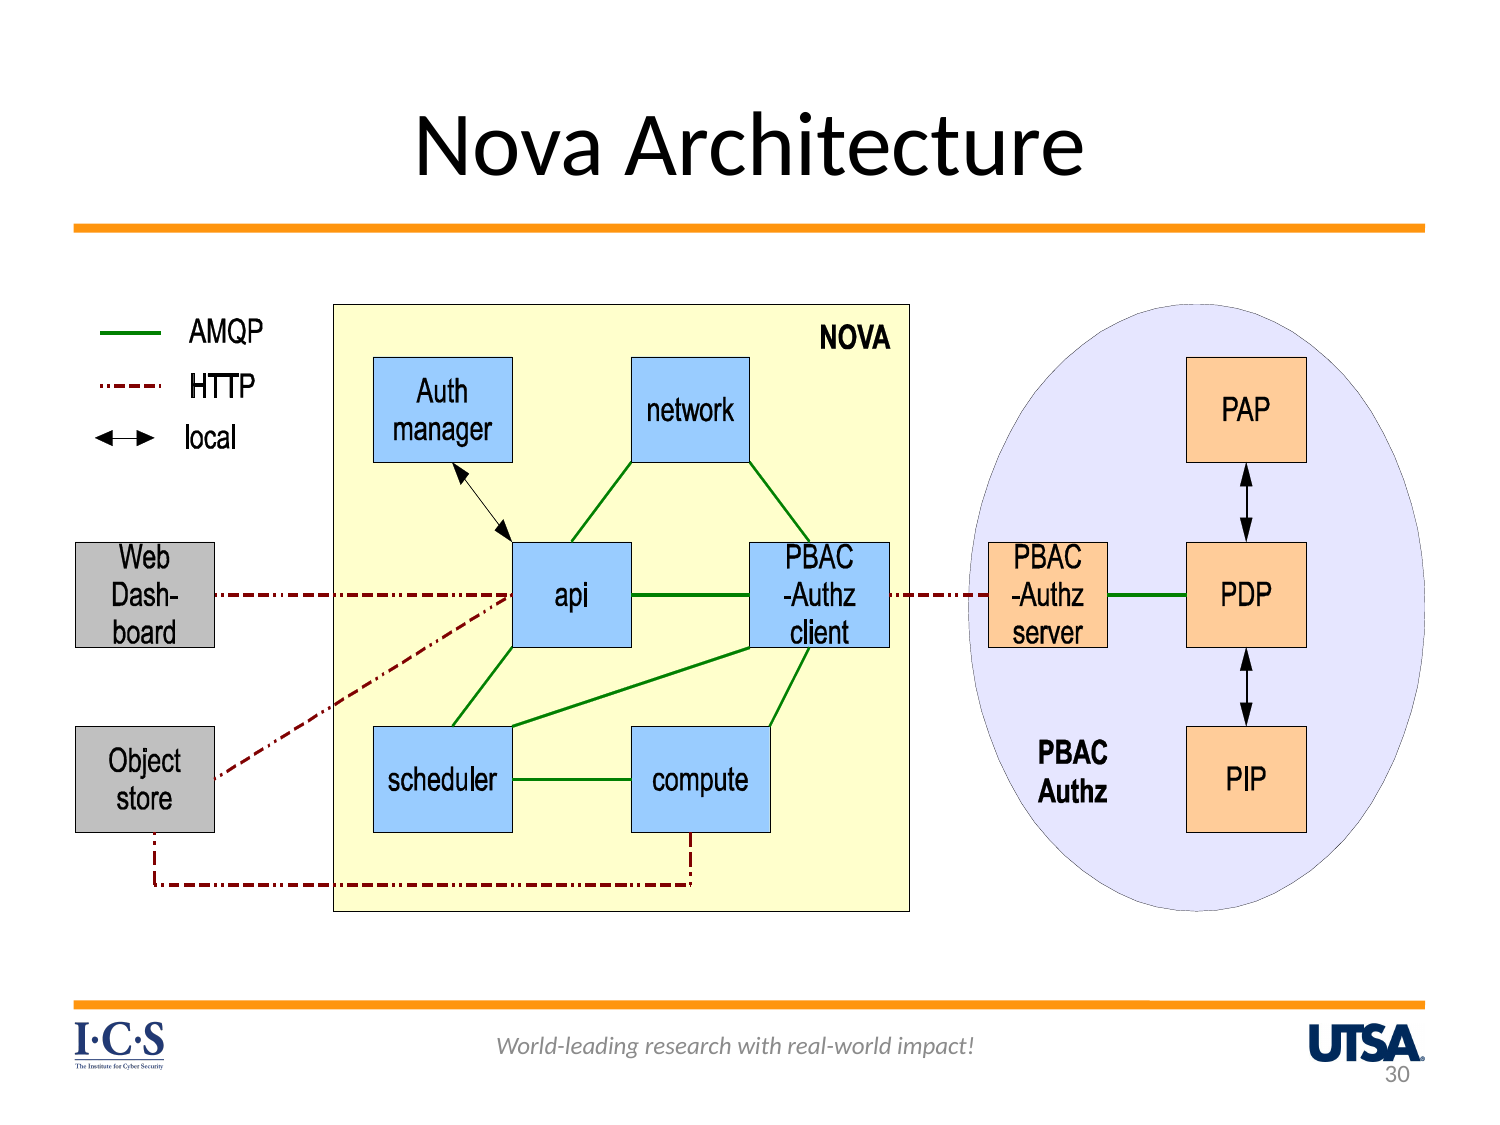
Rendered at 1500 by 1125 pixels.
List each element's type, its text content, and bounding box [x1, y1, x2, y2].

footer World-leading research with real-world impact! [470, 1014, 1014, 1075]
picture [73, 1014, 165, 1071]
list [74, 304, 1426, 912]
picture [1309, 1023, 1425, 1042]
slide_number 30 [1074, 1042, 1425, 1103]
title Nova Architecture [75, 45, 1425, 233]
